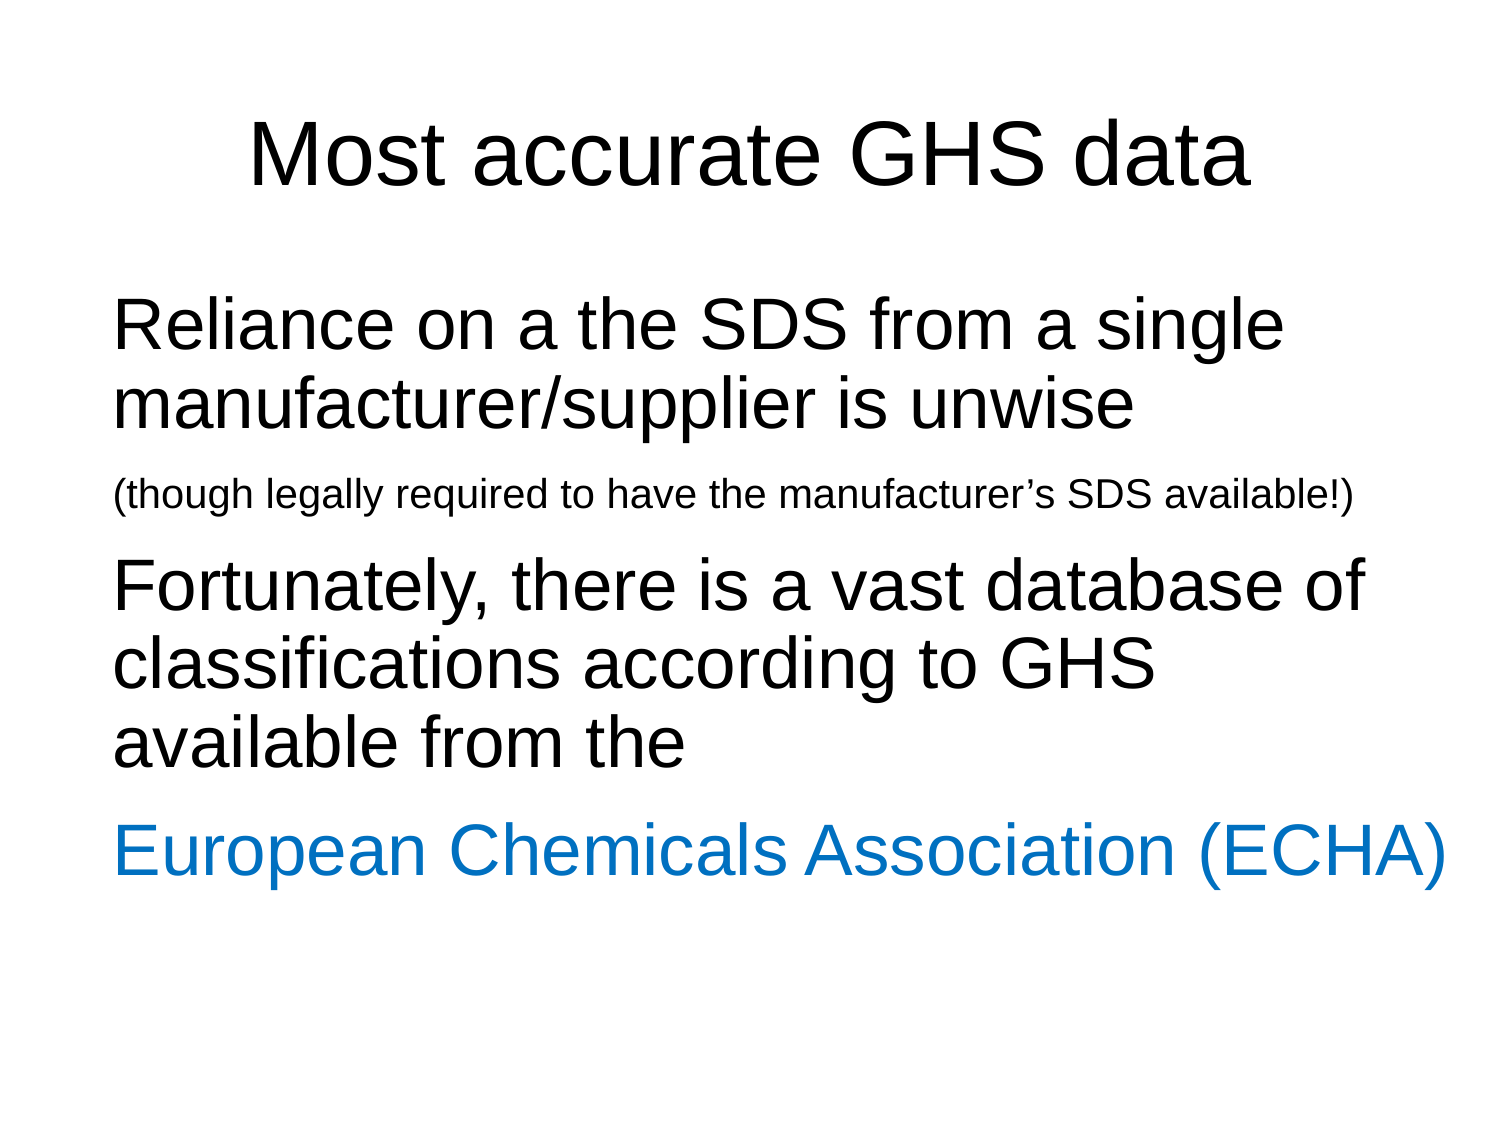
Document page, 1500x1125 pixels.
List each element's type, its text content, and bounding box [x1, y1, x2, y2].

list Reliance on a the SDS from a single manufacturer/supplier is unwise (though legally required to have the manufacturer’s SDS available!) Fortunately, there is a vast database of classifications according to GHS available from the European Chemicals Association (ECHA) [41, 278, 1471, 941]
title Most accurate GHS data [112, 54, 1388, 243]
